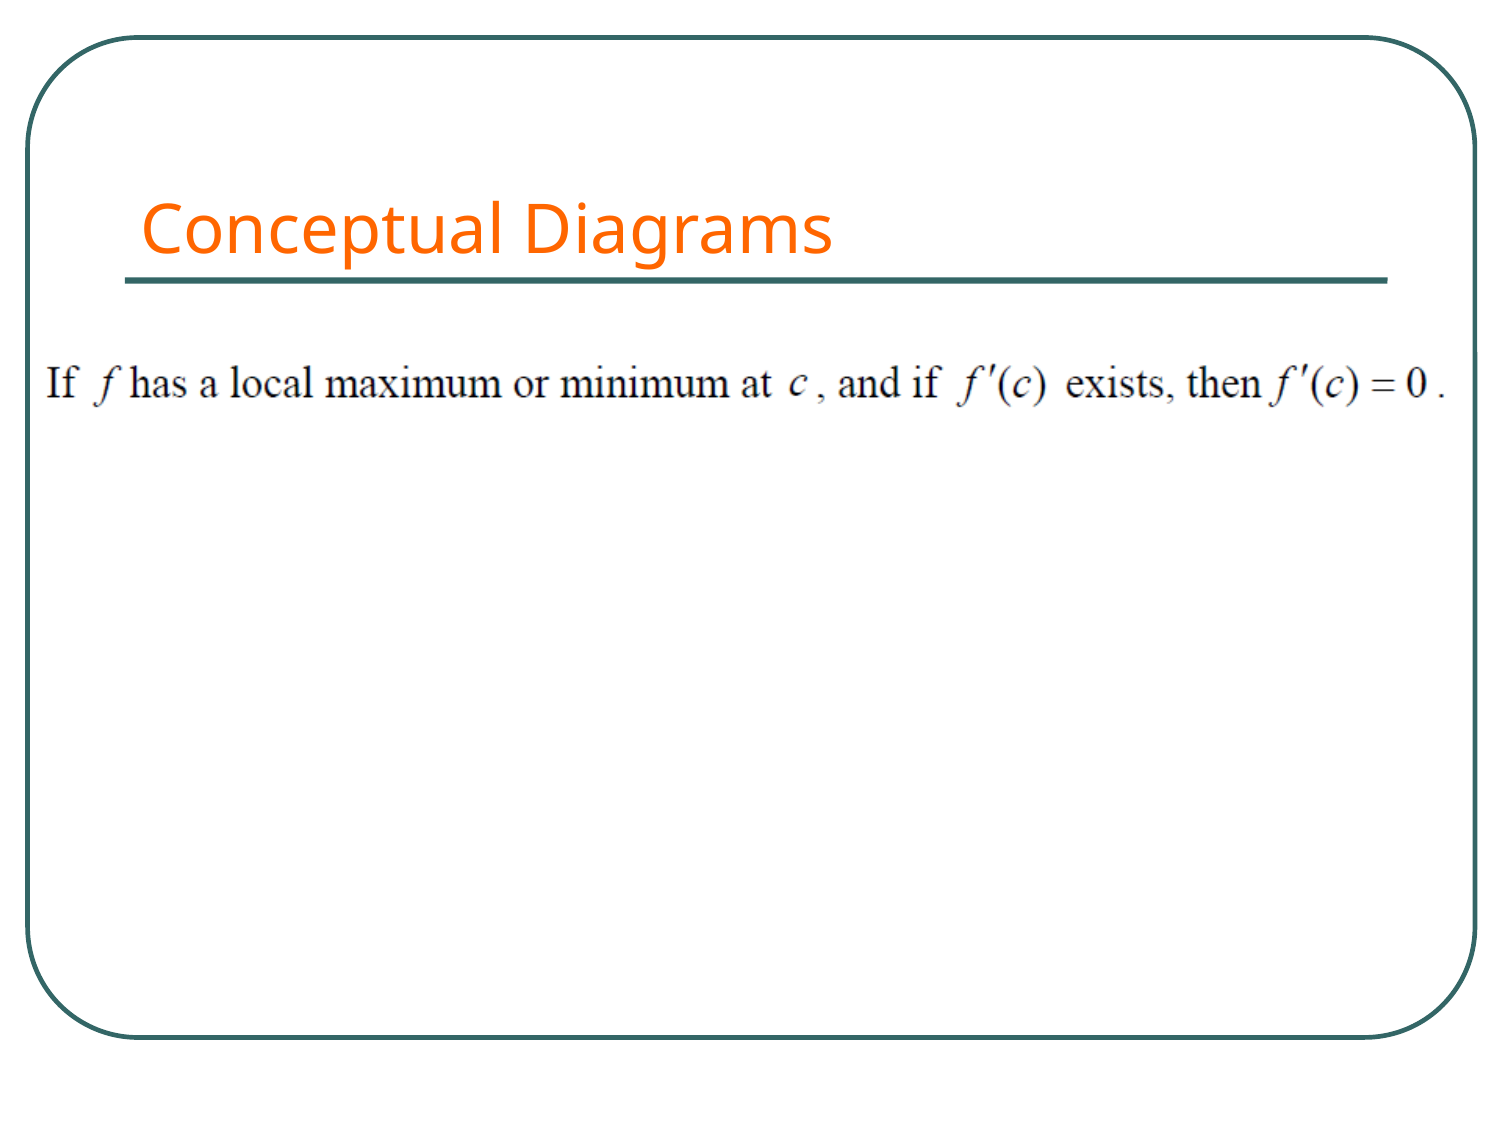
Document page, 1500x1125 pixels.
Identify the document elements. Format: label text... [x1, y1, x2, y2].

picture [35, 353, 1469, 412]
title Conceptual Diagrams [125, 87, 1388, 275]
